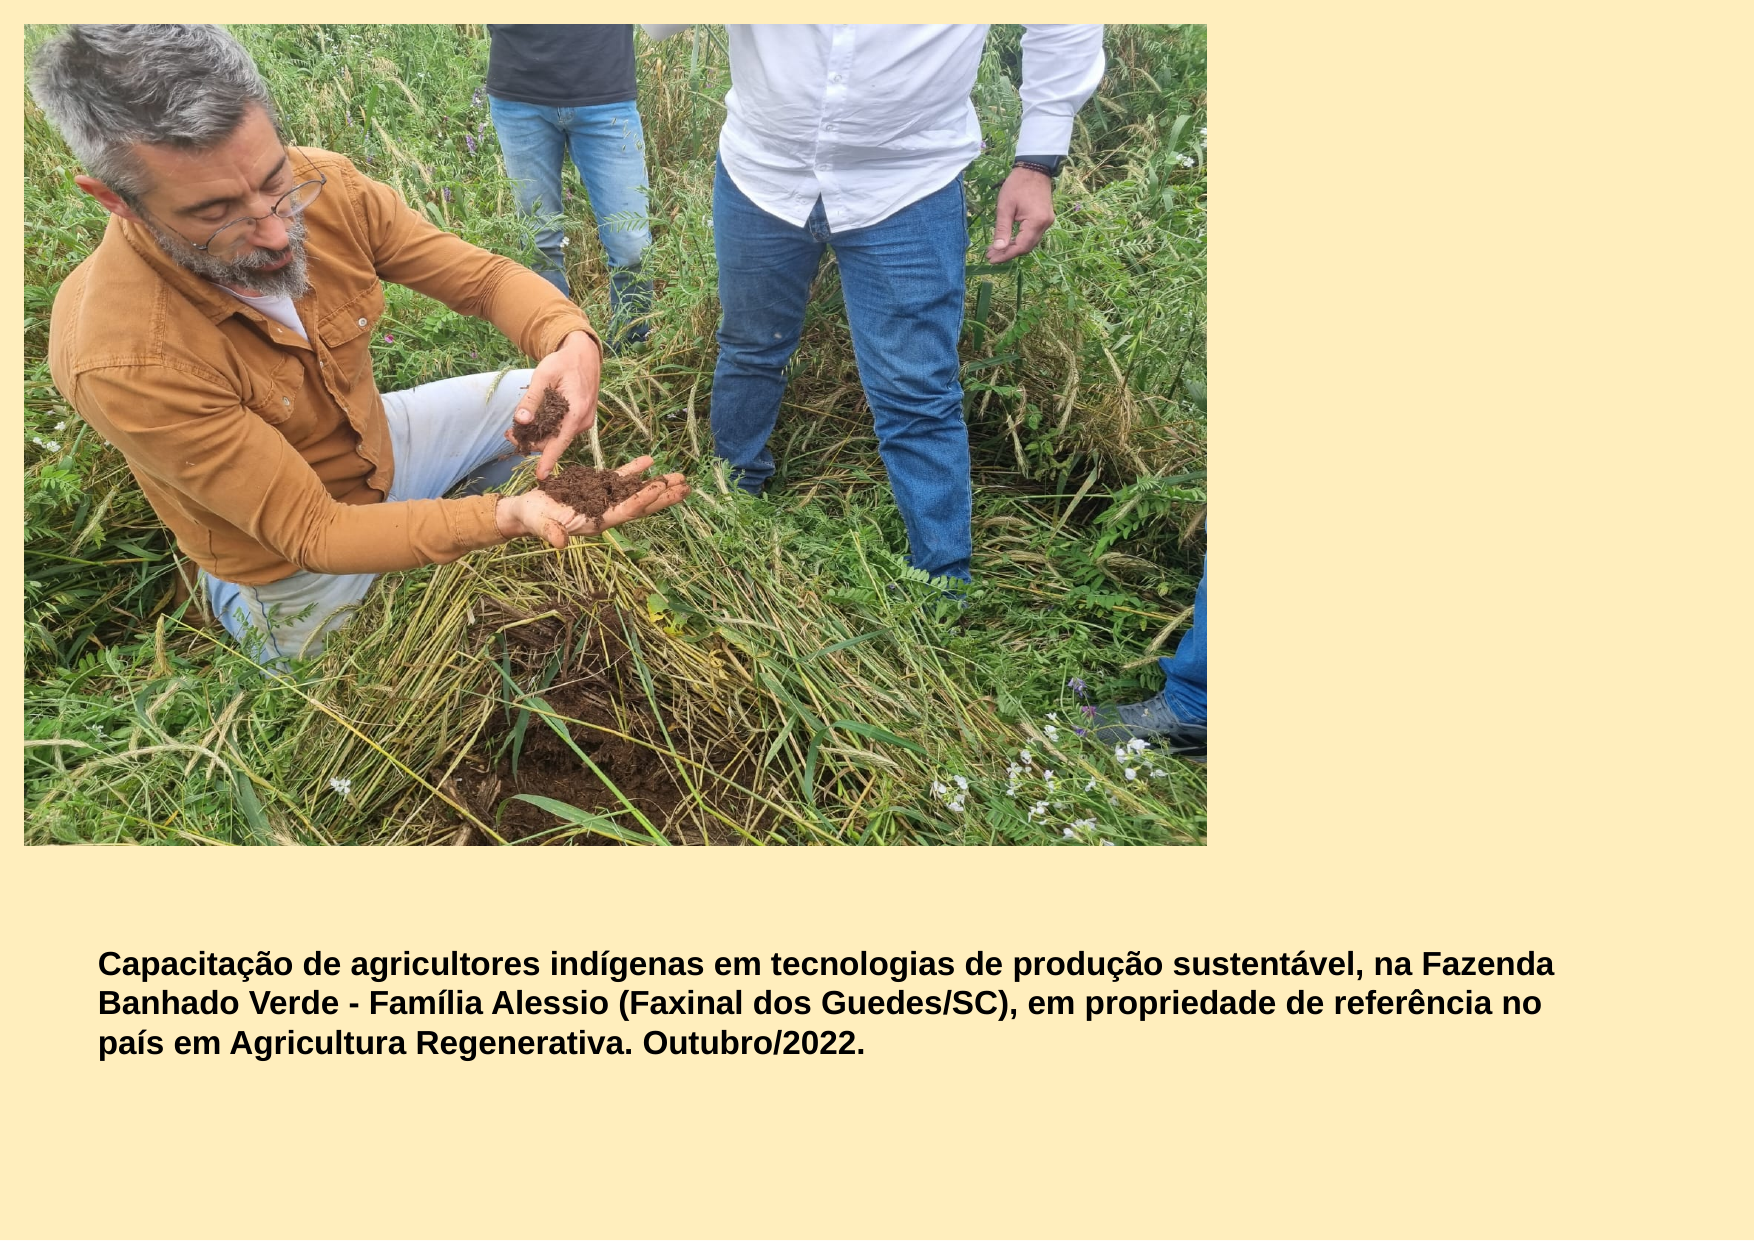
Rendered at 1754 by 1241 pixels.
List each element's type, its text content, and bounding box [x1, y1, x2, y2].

text_box Capacitação de agricultores indígenas em tecnologias de produção sustentável, na Fazenda Banhado Verde - Família Alessio (Faxinal dos Guedes/SC), em propriedade de referência no país em Agricultura Regenerativa. Outubro/2022. [82, 926, 1577, 1074]
picture [24, 24, 1207, 846]
